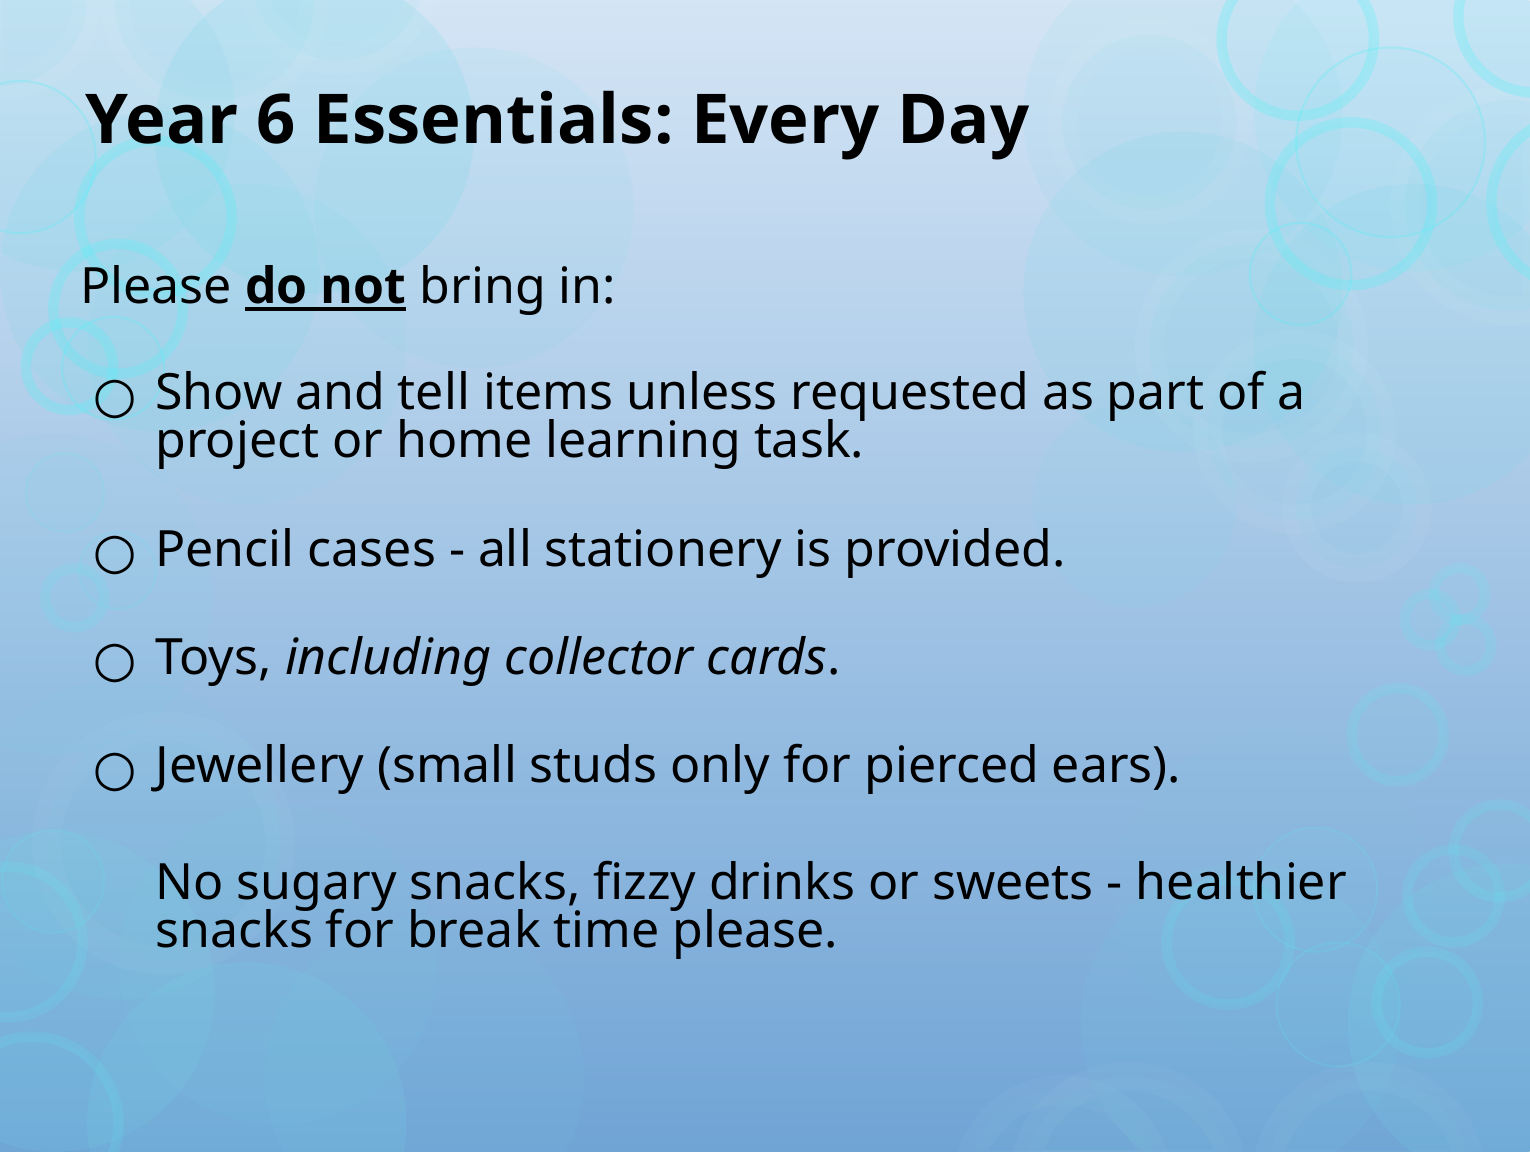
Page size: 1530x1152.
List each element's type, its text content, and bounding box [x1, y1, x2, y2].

list Please do not bring in: Show and tell items unless requested as part of a project or home learning task. Pencil cases - all stationery is provided. Toys, including collector cards. Jewellery (small studs only for pierced ears). No sugary snacks, fizzy drinks or sweets - healthier snacks for break time please. [65, 279, 1465, 1078]
title Year 6 Essentials: Every Day [70, 38, 1269, 194]
